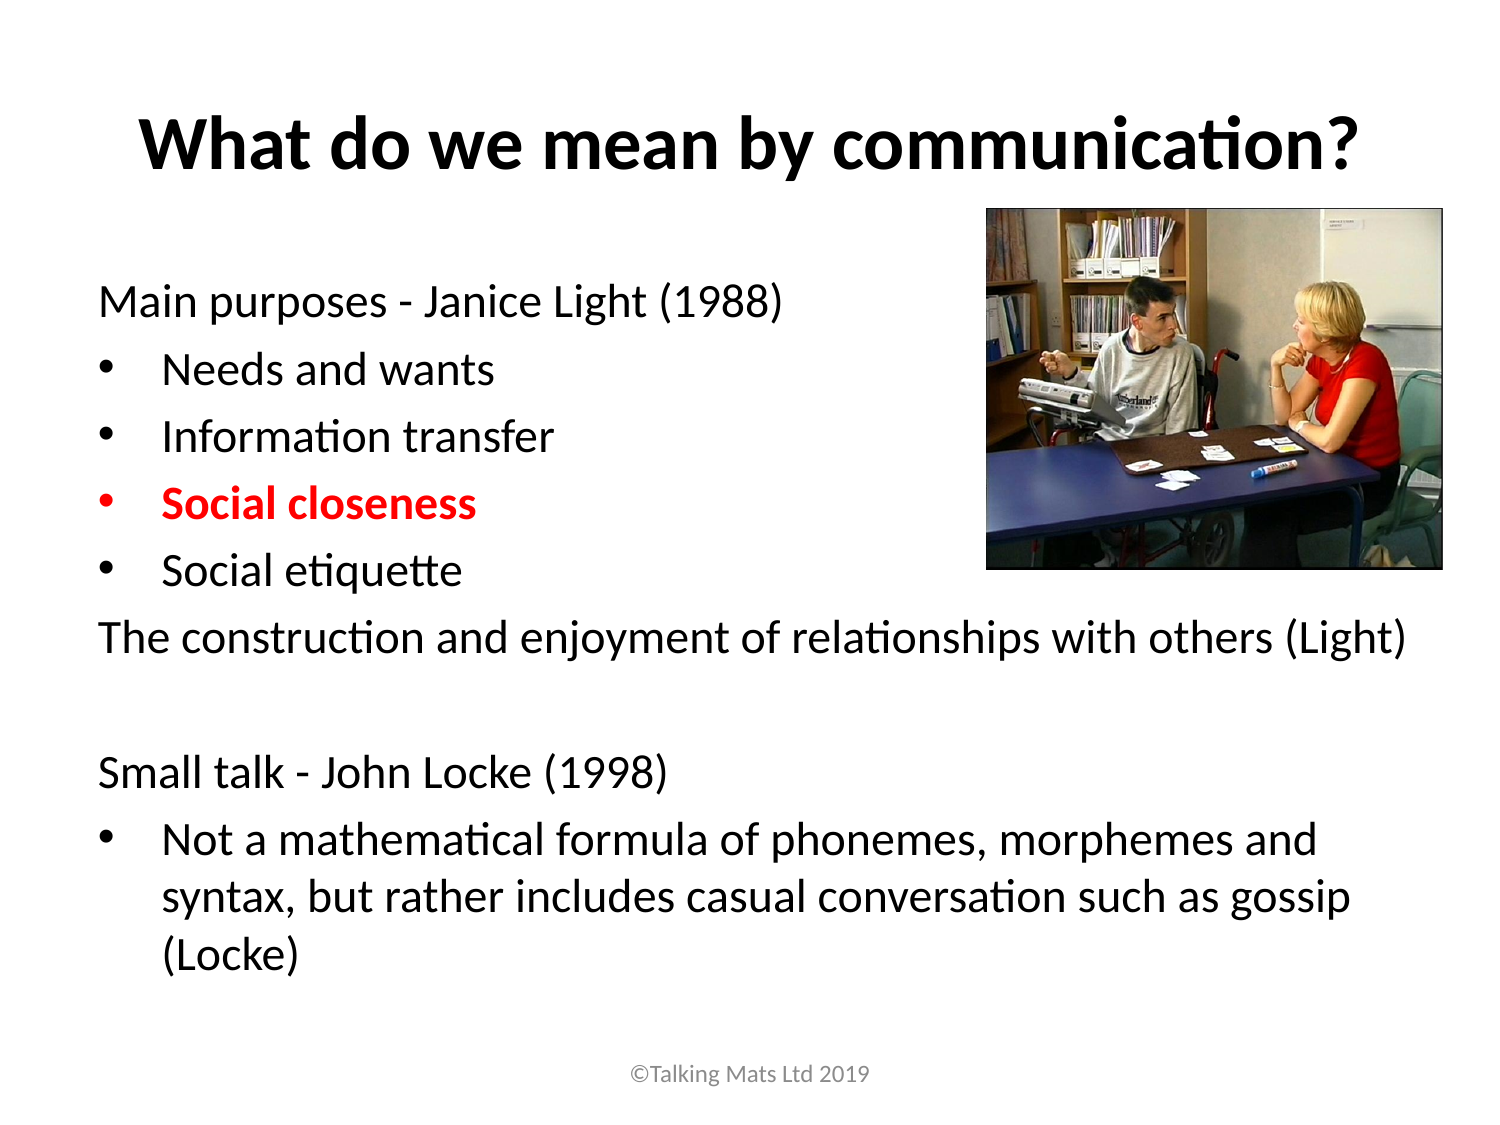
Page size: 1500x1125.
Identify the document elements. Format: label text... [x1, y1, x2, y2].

footer ©Talking Mats Ltd 2019 [512, 1042, 988, 1103]
list Main purposes - Janice Light (1988) Needs and wants Information transfer Social closeness Social etiquette The construction and enjoyment of relationships with others (Light) Small talk - John Locke (1998) Not a mathematical formula of phonemes, morphemes and syntax, but rather includes casual conversation such as gossip (Locke) [75, 262, 1425, 1047]
picture [985, 207, 1500, 571]
title What do we mean by communication? [75, 45, 1425, 233]
